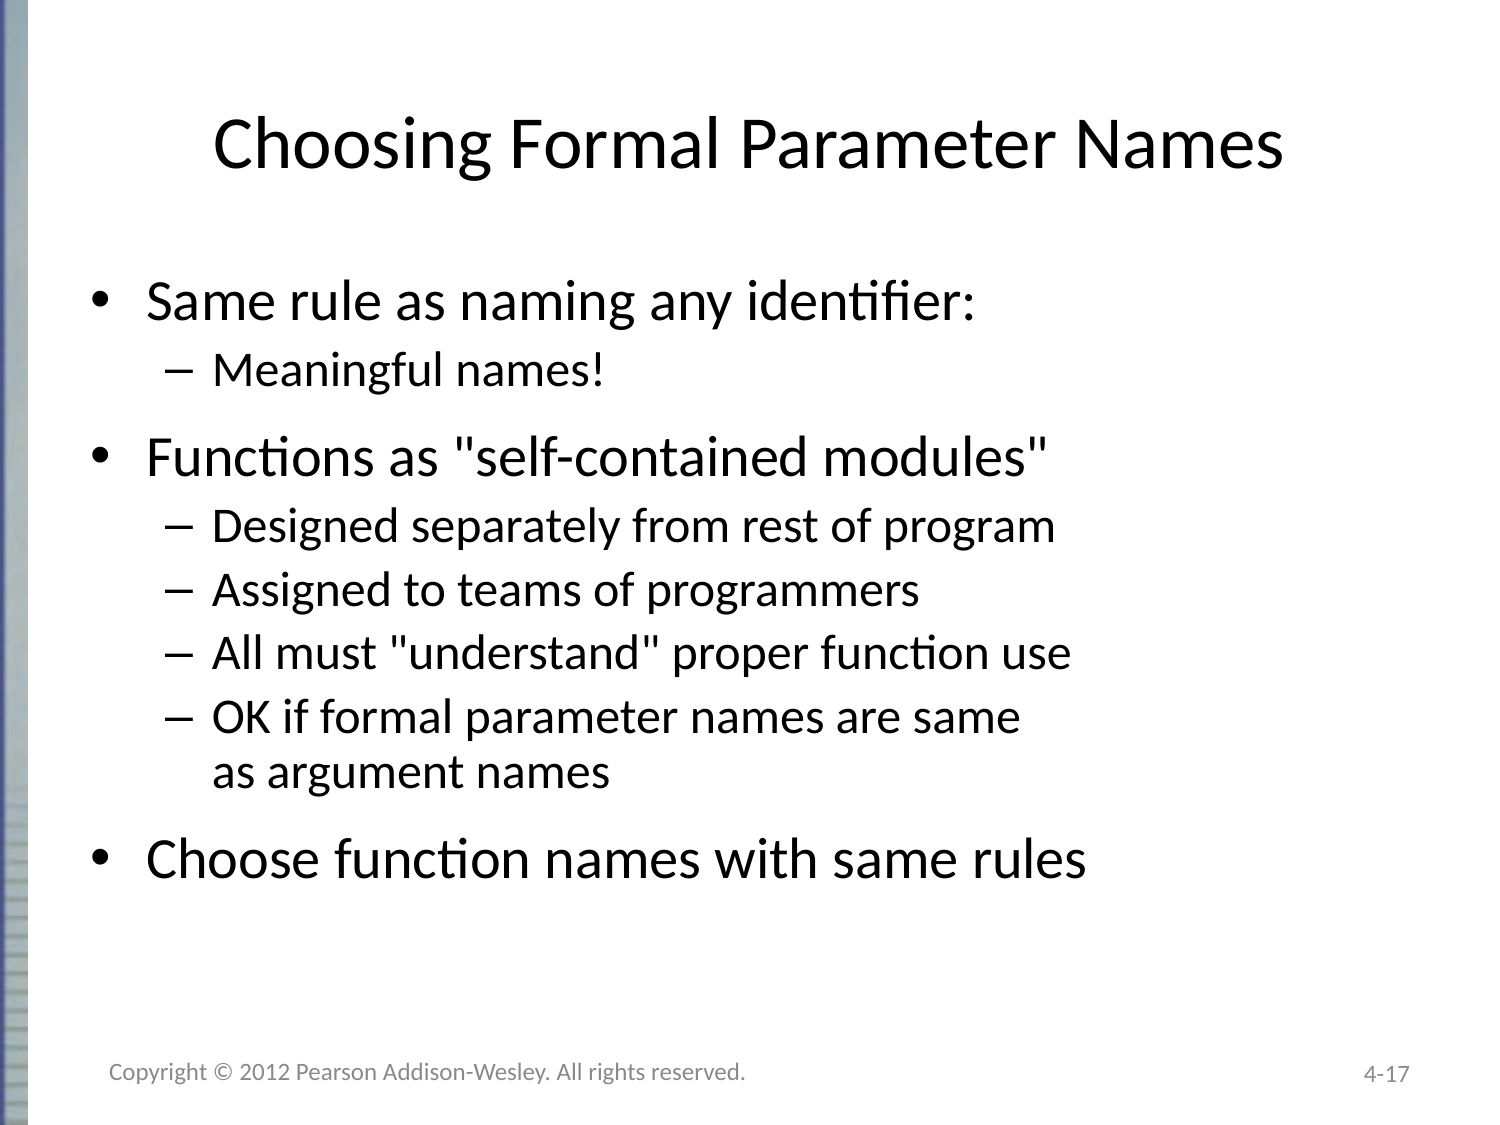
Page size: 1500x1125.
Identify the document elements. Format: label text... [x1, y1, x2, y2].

list Same rule as naming any identifier: Meaningful names! Functions as "self-contained modules" Designed separately from rest of program Assigned to teams of programmers All must "understand" proper function use OK if formal parameter names are same as argument names Choose function names with same rules [75, 262, 1425, 1005]
title Choosing Formal Parameter Names [75, 45, 1425, 233]
slide_number 4-17 [1074, 1042, 1425, 1103]
footer Copyright © 2012 Pearson Addison-Wesley. All rights reserved. [75, 1040, 788, 1100]
picture [0, 0, 28, 1125]
